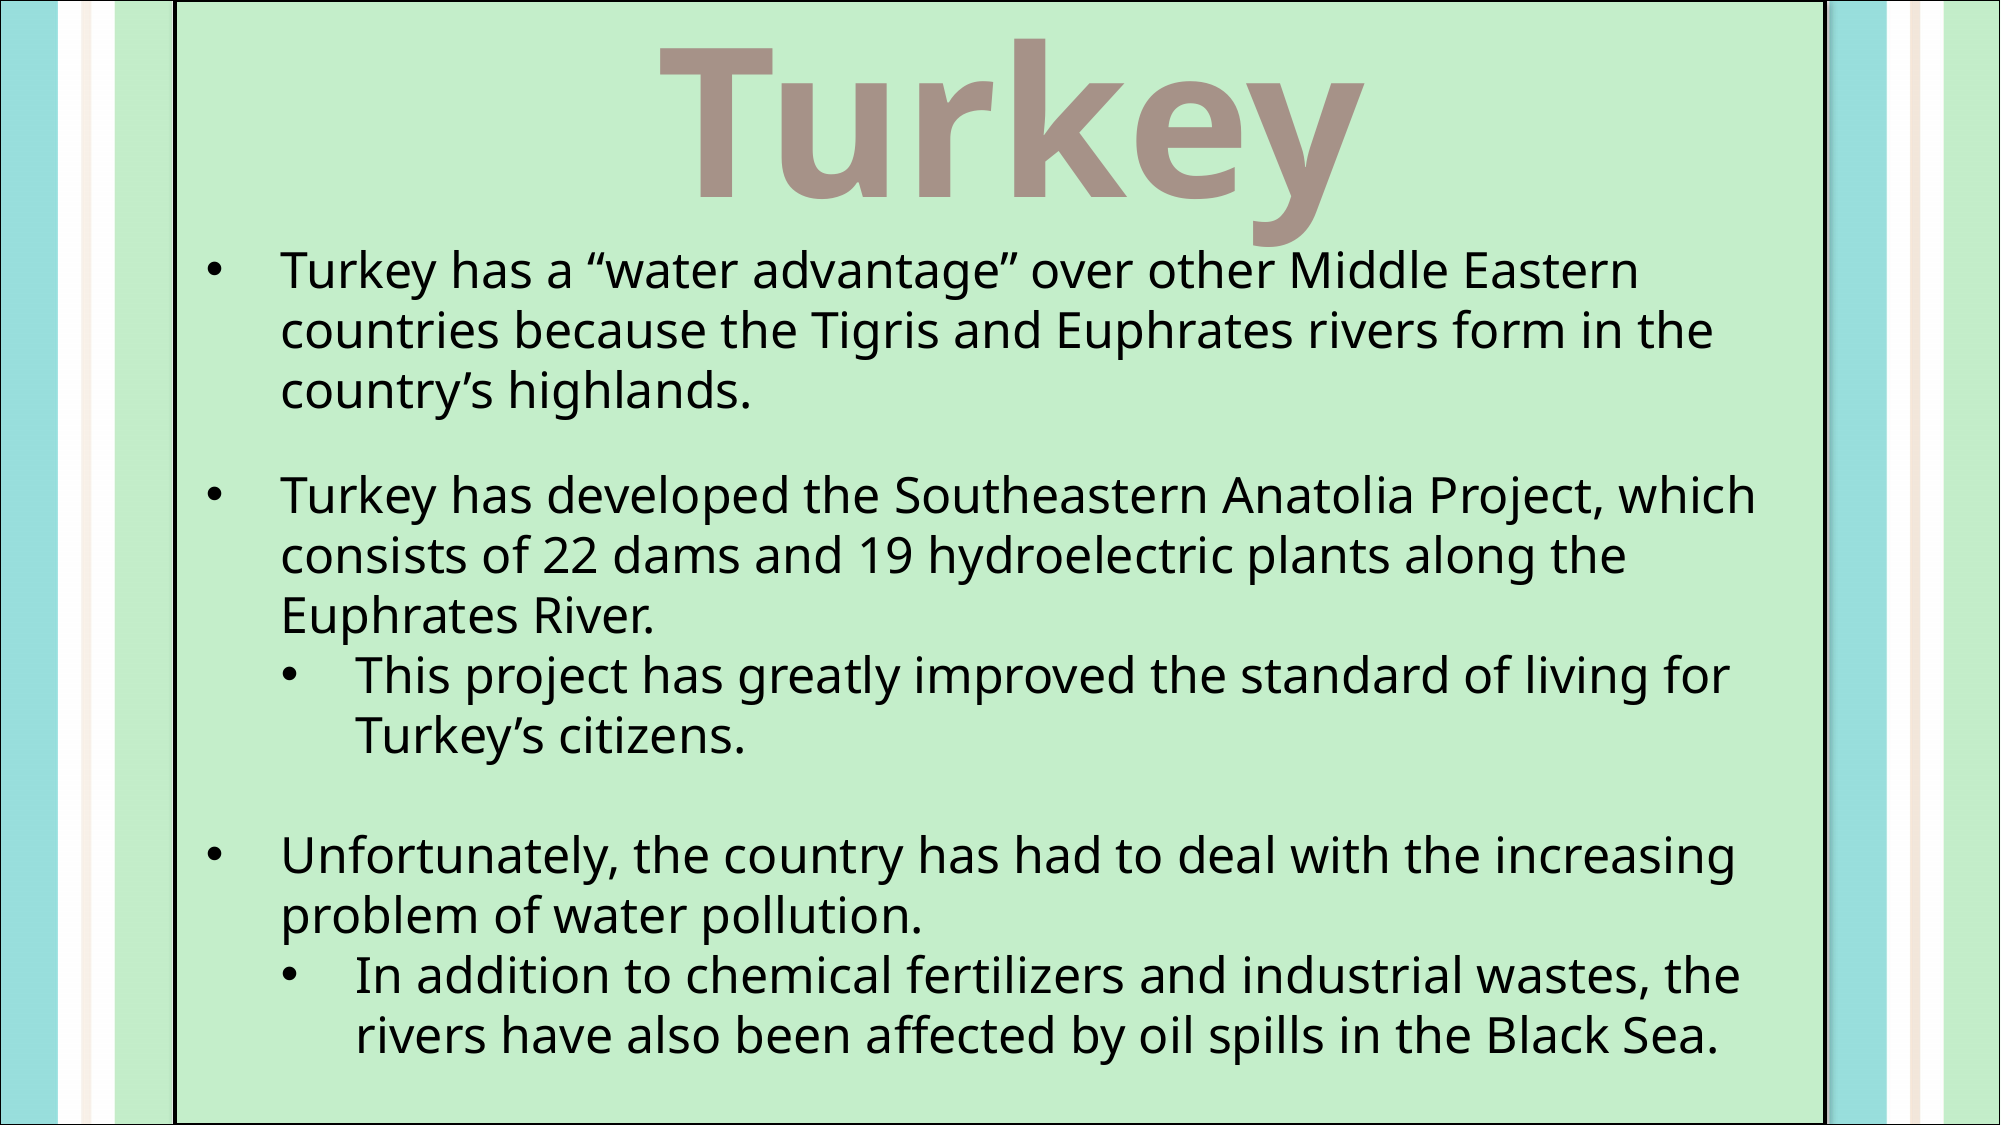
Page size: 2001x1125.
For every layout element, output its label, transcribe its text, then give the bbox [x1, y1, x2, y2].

text_box [174, 0, 1826, 1125]
text_box [1833, 0, 2000, 1125]
text_box Turkey has a “water advantage” over other Middle Eastern countries because the Tigris and Euphrates rivers form in the country’s highlands. Turkey has developed the Southeastern Anatolia Project, which consists of 22 dams and 19 hydroelectric plants along the Euphrates River. This project has greatly improved the standard of living for Turkey’s citizens. Unfortunately, the country has had to deal with the increasing problem of water pollution. In addition to chemical fertilizers and industrial wastes, the rivers have also been affected by oil spills in the Black Sea. [191, 231, 1825, 1071]
text_box [0, 0, 174, 1125]
text_box Turkey [641, 0, 1380, 231]
